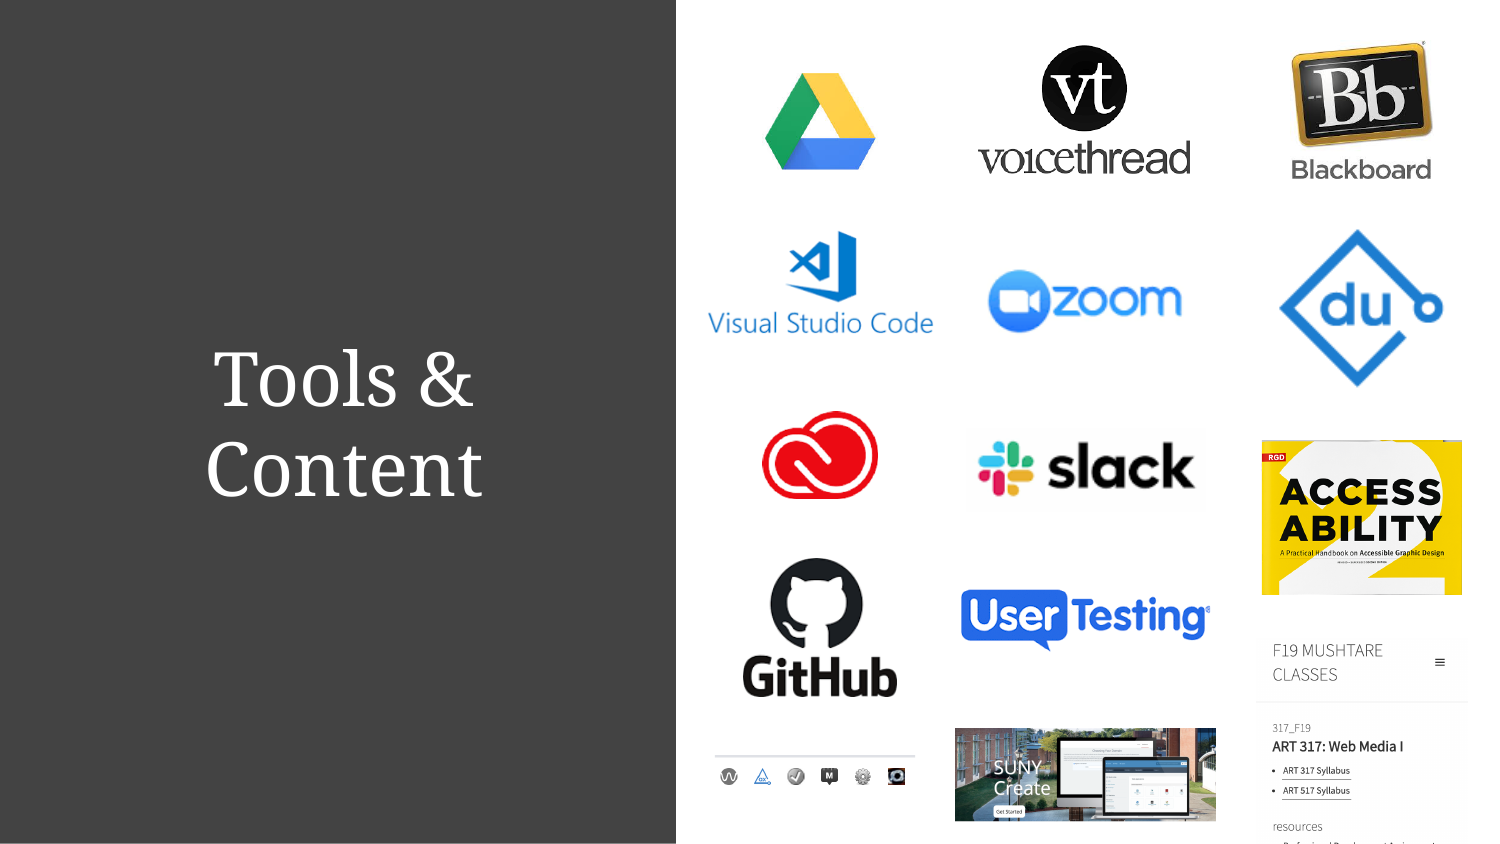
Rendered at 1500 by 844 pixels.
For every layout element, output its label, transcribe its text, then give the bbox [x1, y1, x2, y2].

picture [1261, 440, 1463, 595]
picture [979, 254, 1192, 348]
picture [978, 44, 1190, 174]
picture [762, 411, 878, 499]
picture [762, 63, 878, 179]
picture [743, 557, 897, 697]
picture [689, 216, 951, 348]
picture [1256, 638, 1468, 844]
picture [965, 428, 1206, 513]
picture [714, 755, 916, 795]
picture [955, 728, 1216, 822]
picture [961, 584, 1211, 656]
picture [1290, 39, 1434, 179]
title Tools & Content [51, 352, 638, 491]
picture [1274, 222, 1449, 397]
